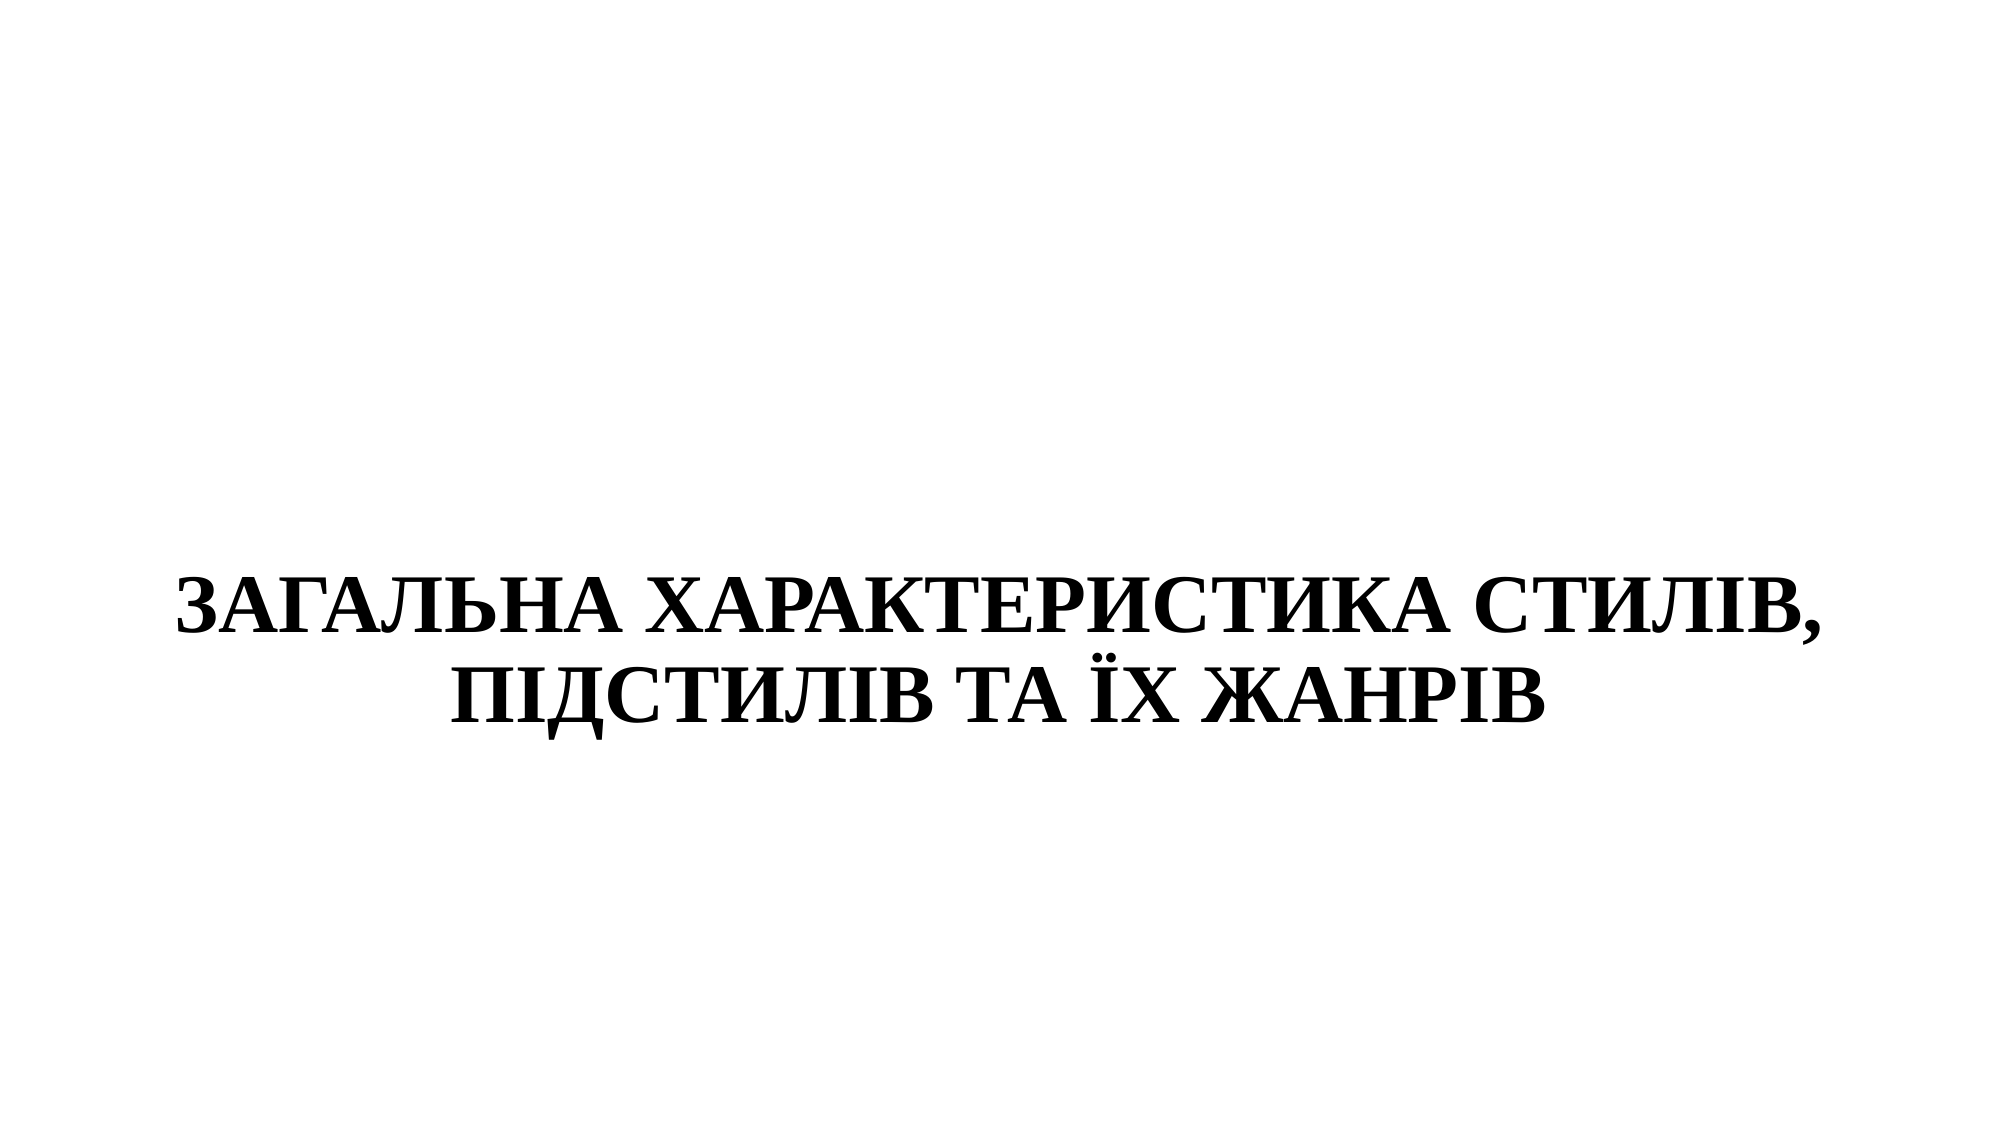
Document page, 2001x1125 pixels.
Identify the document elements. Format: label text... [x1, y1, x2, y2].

title ЗАГАЛЬНА ХАРАКТЕРИСТИКА СТИЛІВ, ПІДСТИЛІВ ТА ЇХ ЖАНРІВ [136, 280, 1862, 749]
